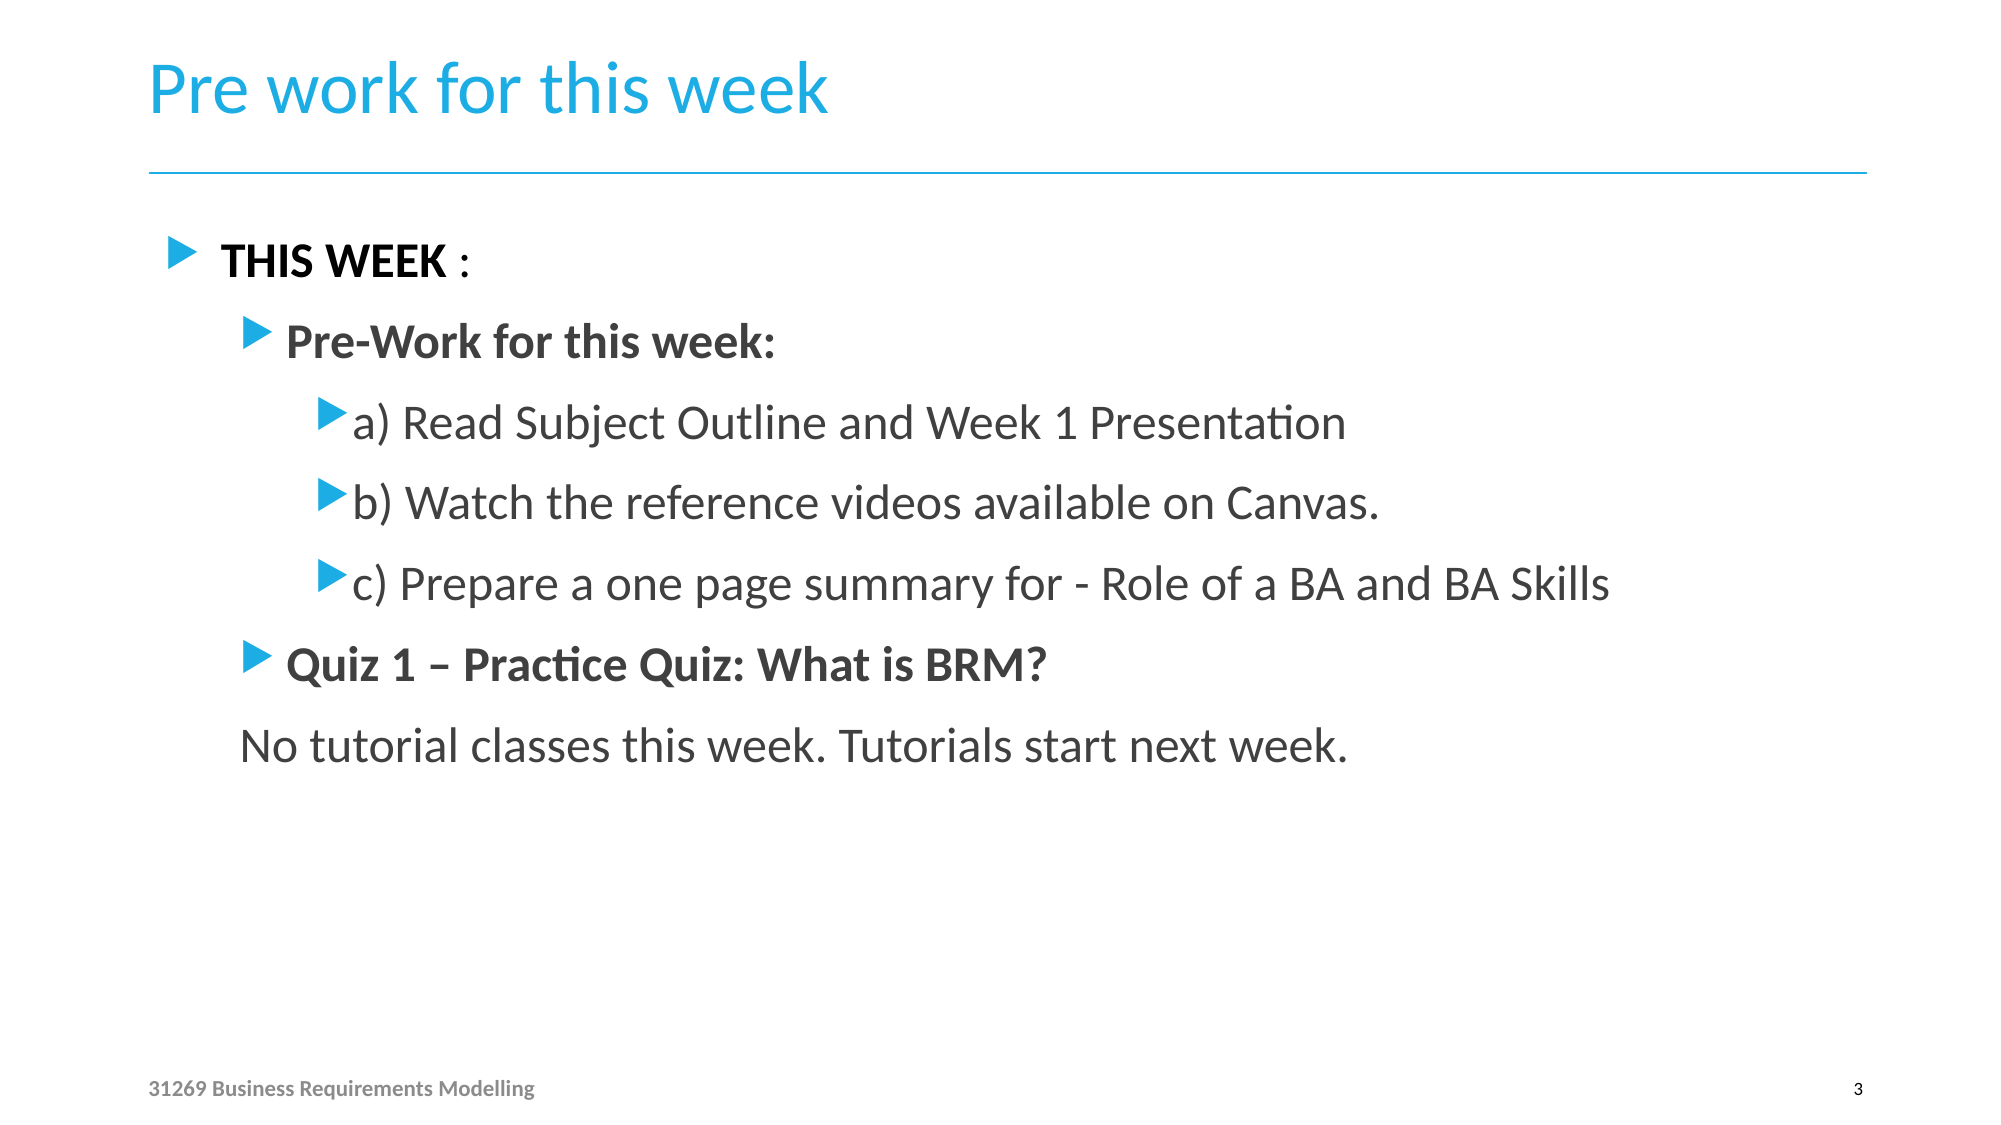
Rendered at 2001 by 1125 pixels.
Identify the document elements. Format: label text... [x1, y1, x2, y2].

slide_number 3 [1740, 1057, 1879, 1118]
title Pre work for this week [133, 30, 1898, 150]
list THIS WEEK : Pre-Work for this week: a) Read Subject Outline and Week 1 Presentation b) Watch the reference videos available on Canvas. c) Prepare a one page summary for - Role of a BA and BA Skills Quiz 1 – Practice Quiz: What is BRM? No tutorial classes this week. Tutorials start next week. [149, 219, 1863, 1035]
footer 31269 Business Requirements Modelling [133, 1057, 1145, 1118]
